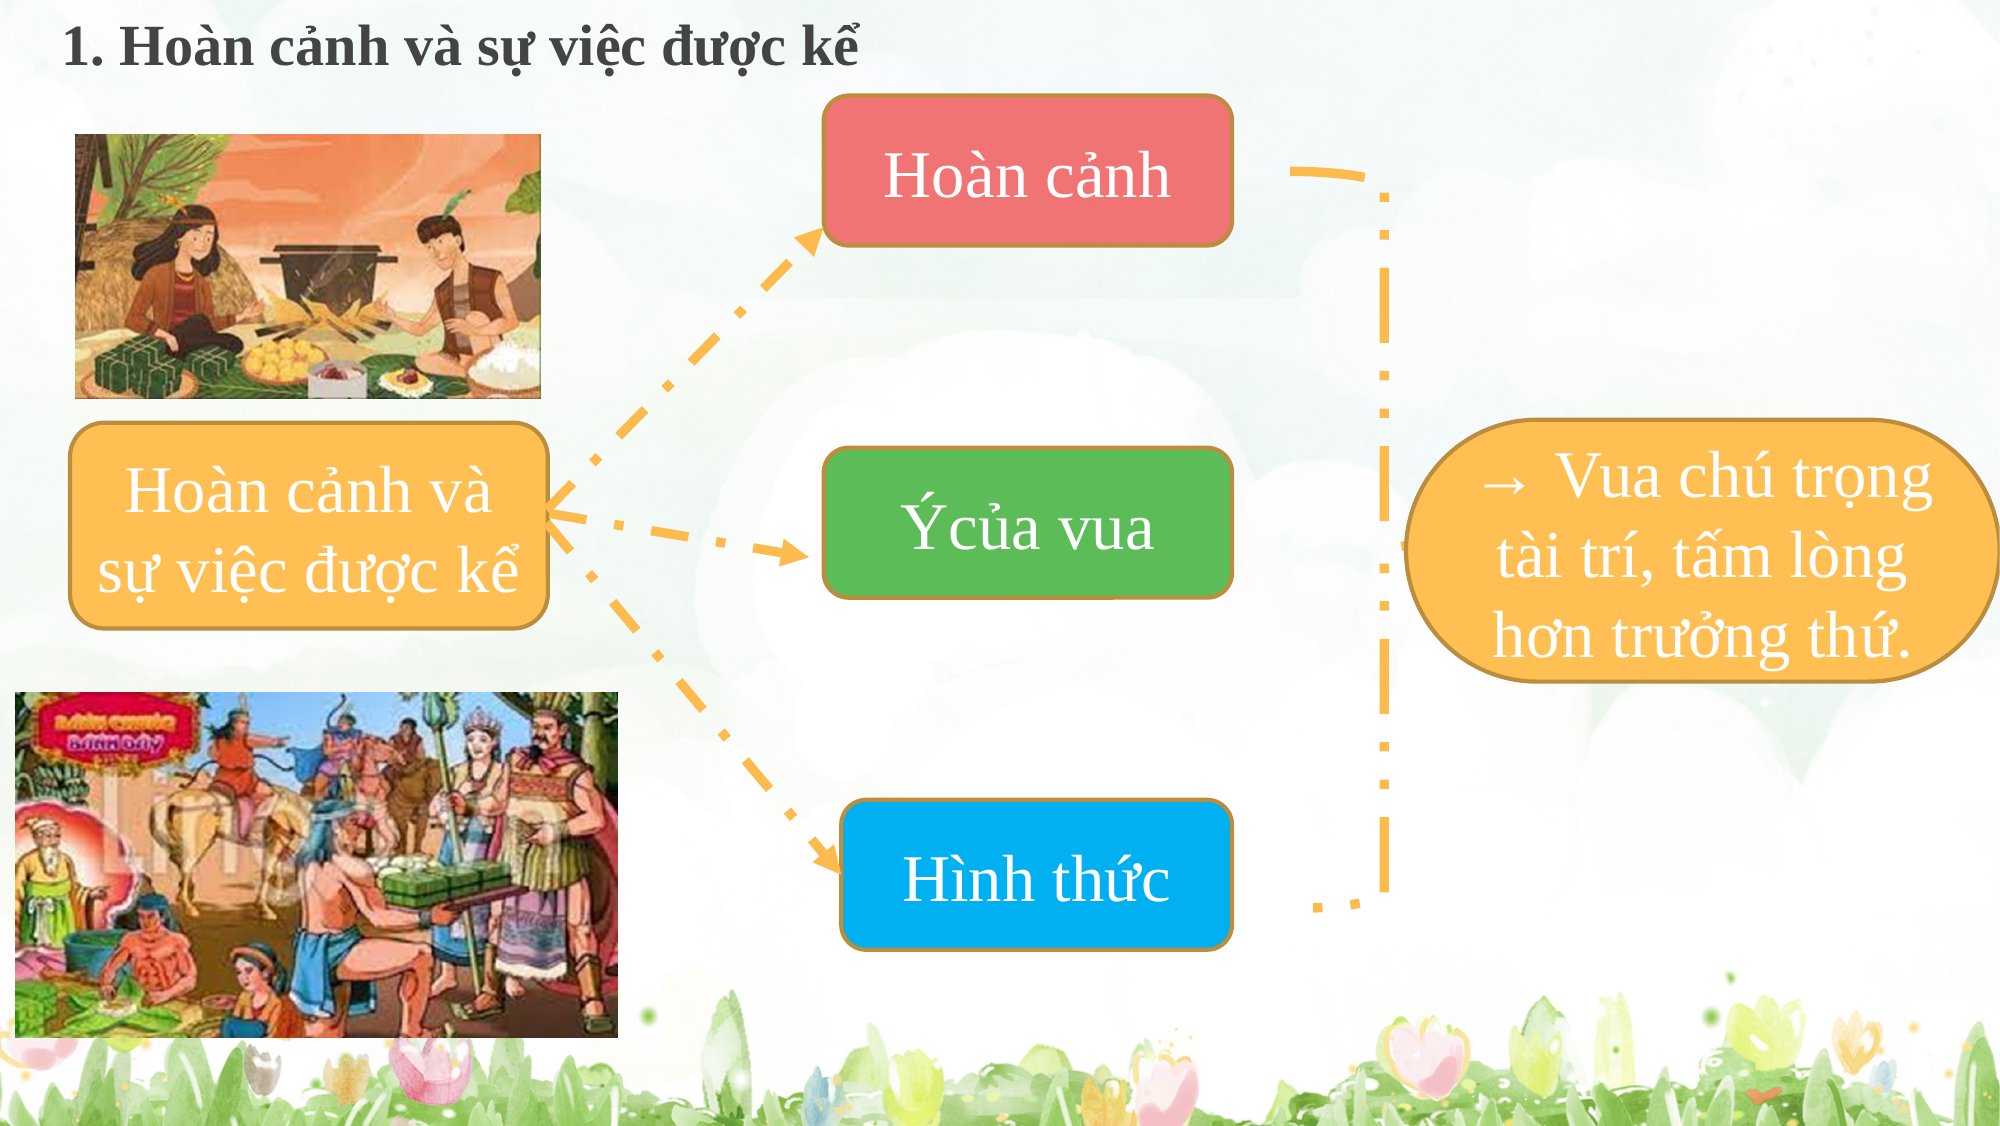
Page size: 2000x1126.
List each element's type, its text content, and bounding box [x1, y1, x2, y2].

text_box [546, 522, 842, 875]
text_box → Vua chú trọng tài trí, tấm lòng hơn trưởng thứ. [1403, 417, 2000, 684]
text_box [549, 513, 810, 521]
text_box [546, 226, 824, 511]
text_box [1289, 170, 1404, 910]
picture [0, 0, 2000, 1126]
text_box Hình thức [839, 797, 1235, 952]
text_box Hoàn cảnh và sự việc được kể [67, 420, 544, 631]
text_box Ýcủa vua [821, 445, 1235, 600]
text_box 1. Hoàn cảnh và sự việc được kể [46, 0, 1428, 85]
text_box Hoàn cảnh [821, 93, 1235, 248]
